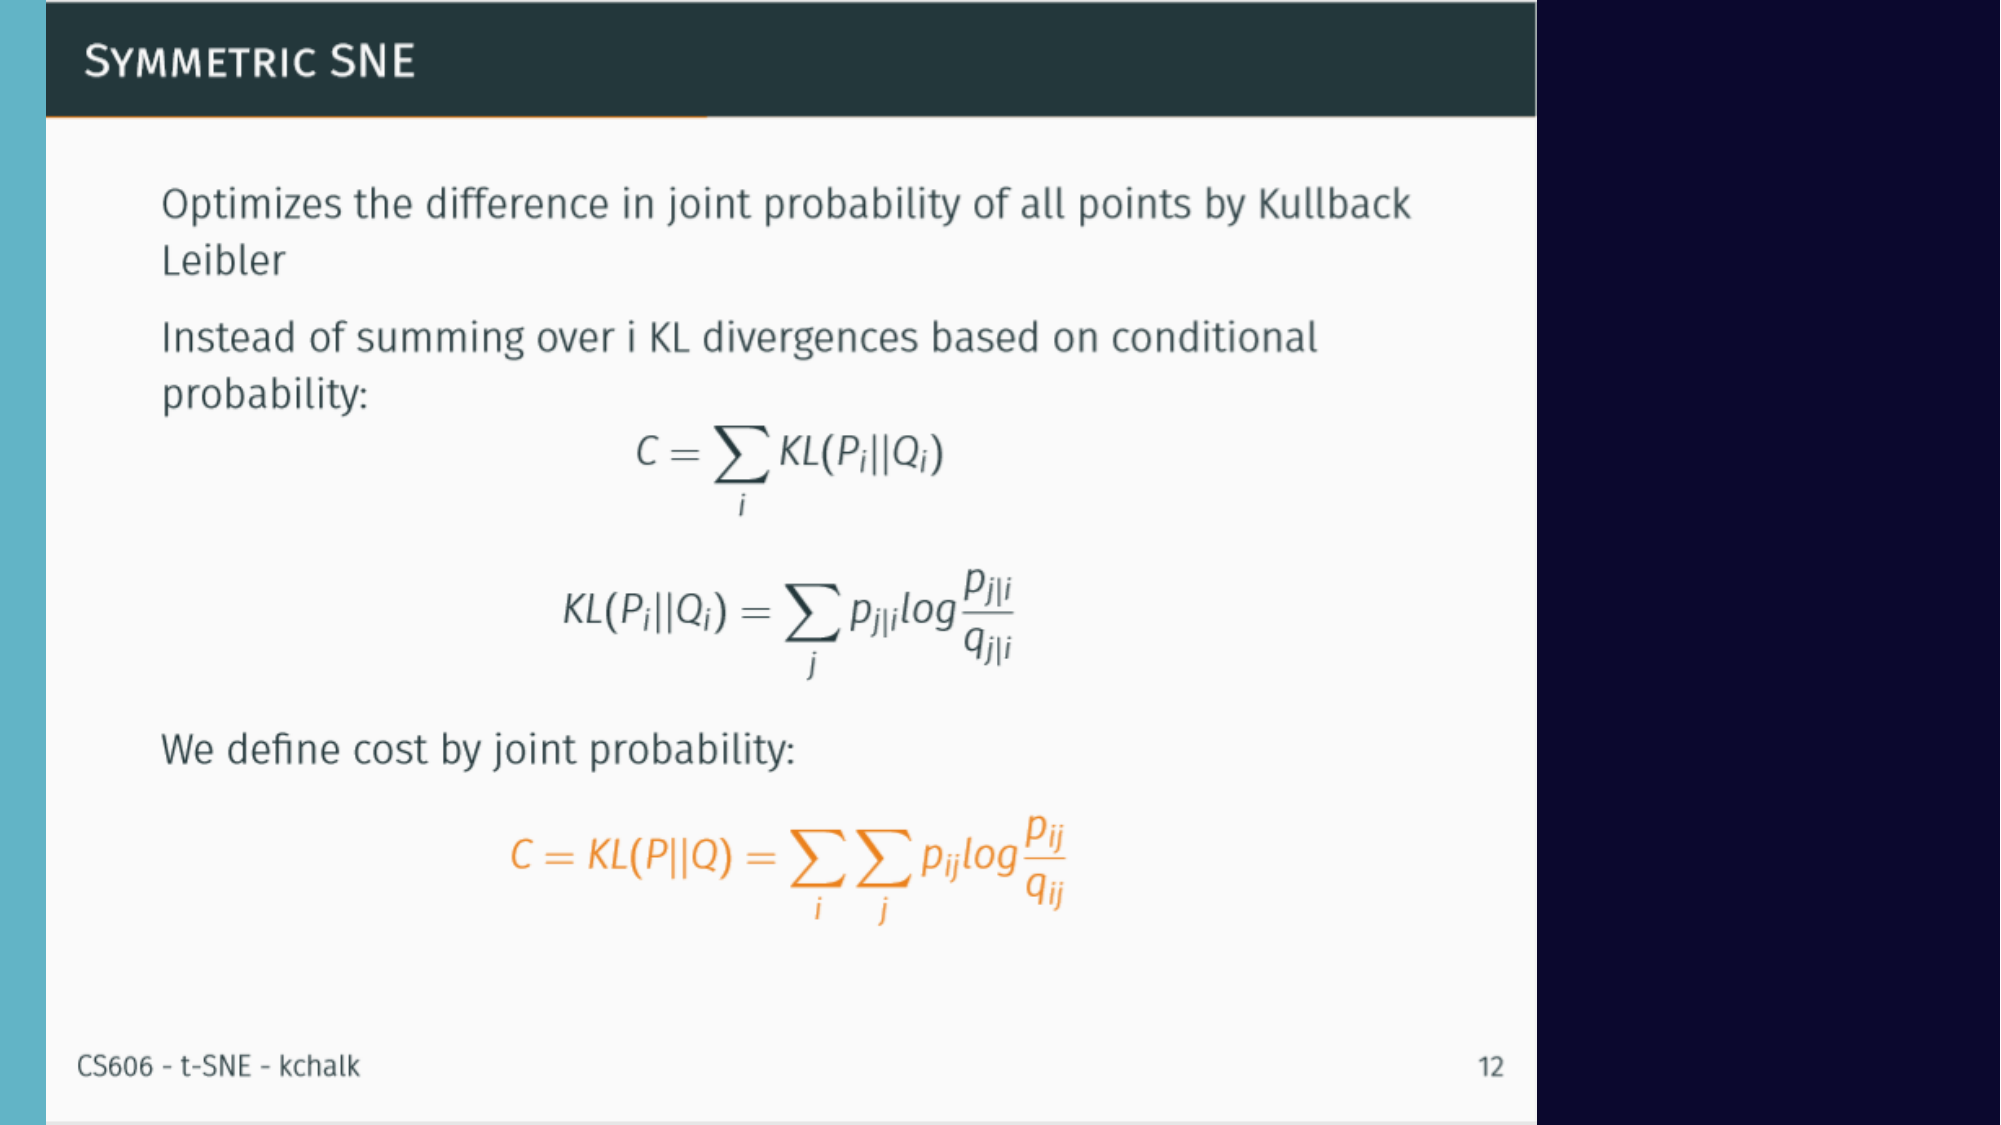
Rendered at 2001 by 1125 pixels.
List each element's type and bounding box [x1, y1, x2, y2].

picture [46, 0, 1537, 1125]
